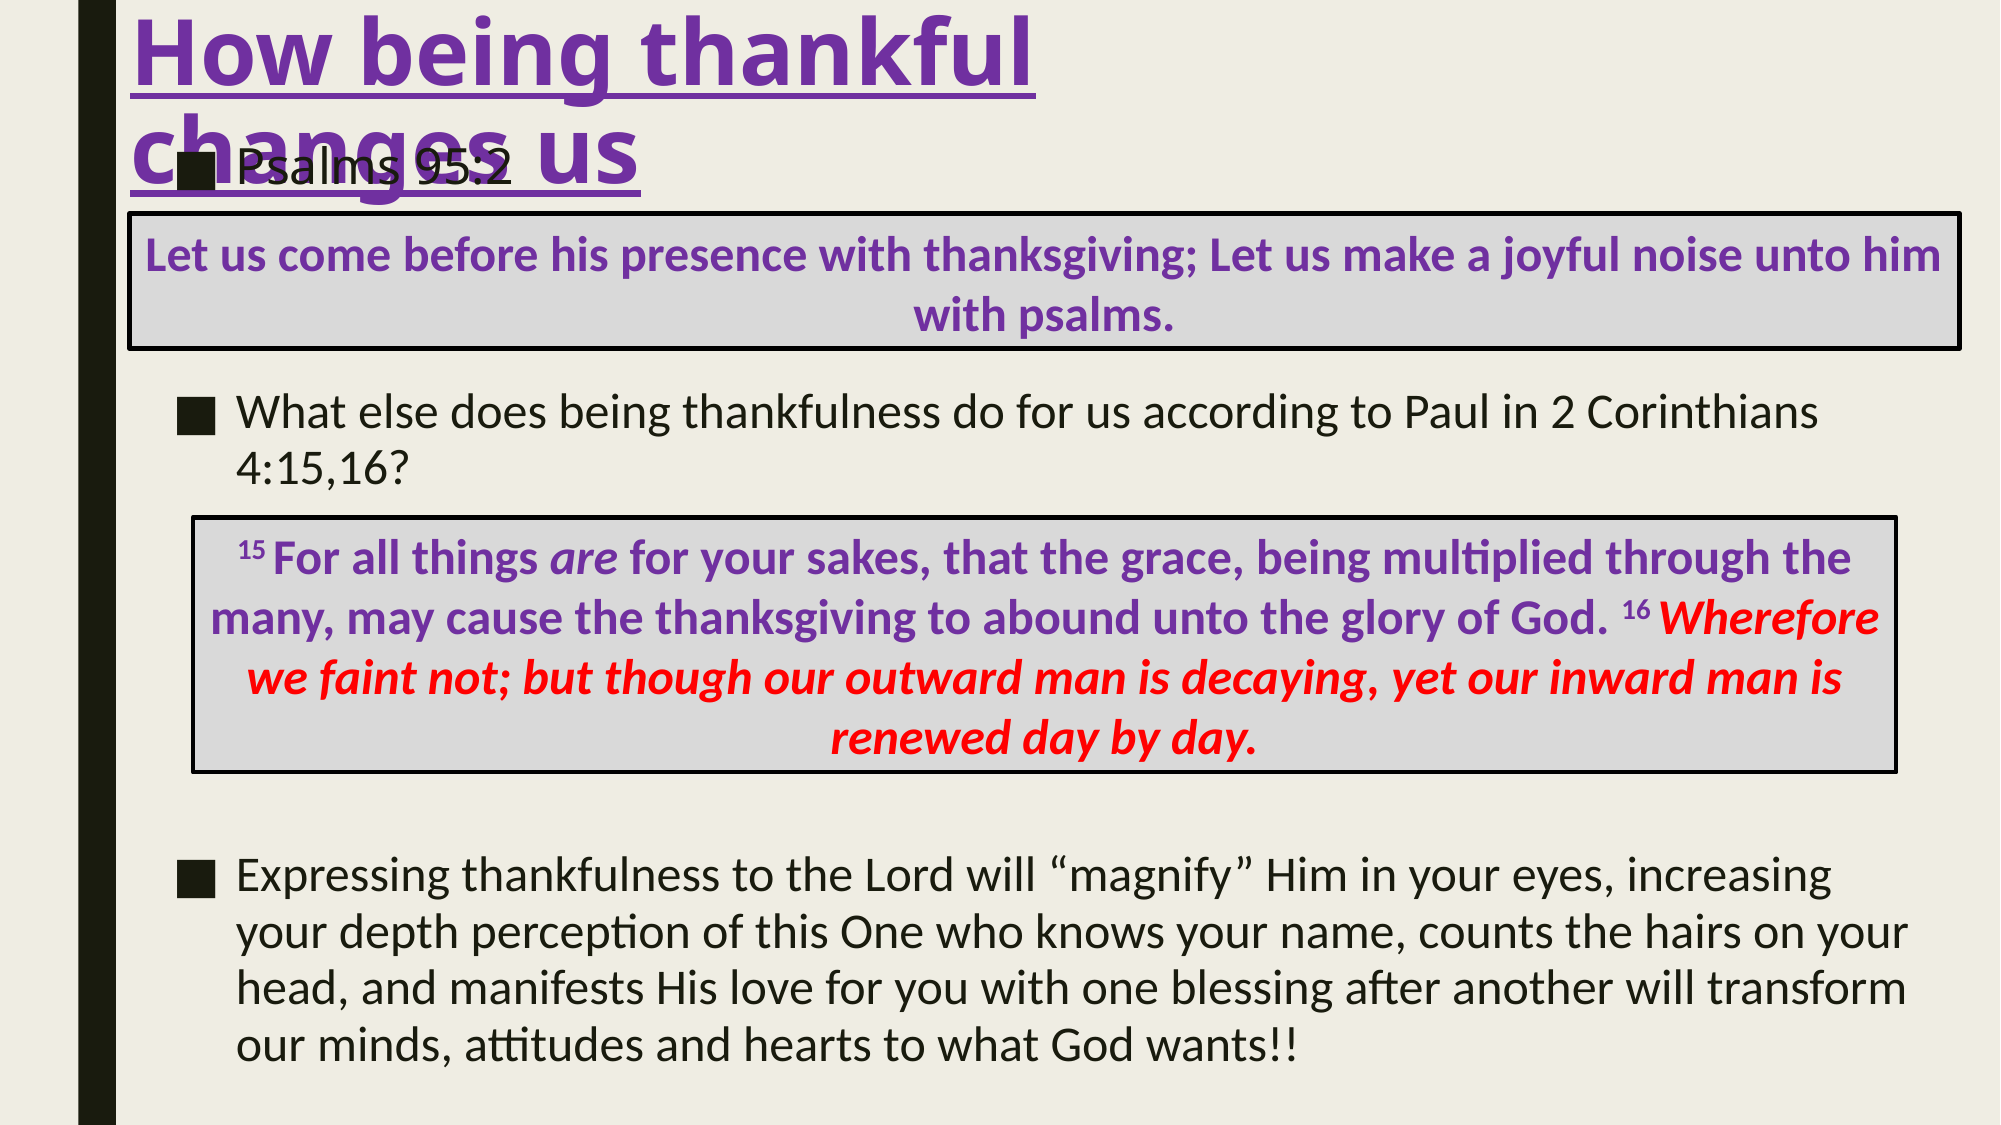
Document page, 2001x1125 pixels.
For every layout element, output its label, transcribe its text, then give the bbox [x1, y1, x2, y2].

list Psalms 95:2 What else does being thankfulness do for us according to Paul in 2 Corinthians 4:15,16? Expressing thankfulness to the Lord will “magnify” Him in your eyes, increasing your depth perception of this One who knows your name, counts the hairs on your head, and manifests His love for you with one blessing after another will transform our minds, attitudes and hearts to what God wants!! [157, 131, 1932, 213]
title How being thankful changes us [115, 0, 1374, 151]
list Psalms 95:2 What else does being thankfulness do for us according to Paul in 2 Corinthians 4:15,16? Expressing thankfulness to the Lord will “magnify” Him in your eyes, increasing your depth perception of this One who knows your name, counts the hairs on your head, and manifests His love for you with one blessing after another will transform our minds, attitudes and hearts to what God wants!! [157, 349, 1932, 1092]
text_box Let us come before his presence with thanksgiving; Let us make a joyful noise unto him with psalms. [129, 213, 1960, 349]
text_box 15 For all things are for your sakes, that the grace, being multiplied through the many, may cause the thanksgiving to abound unto the glory of God. 16 Wherefore we faint not; but though our outward man is decaying, yet our inward man is renewed day by day. [192, 517, 1897, 773]
